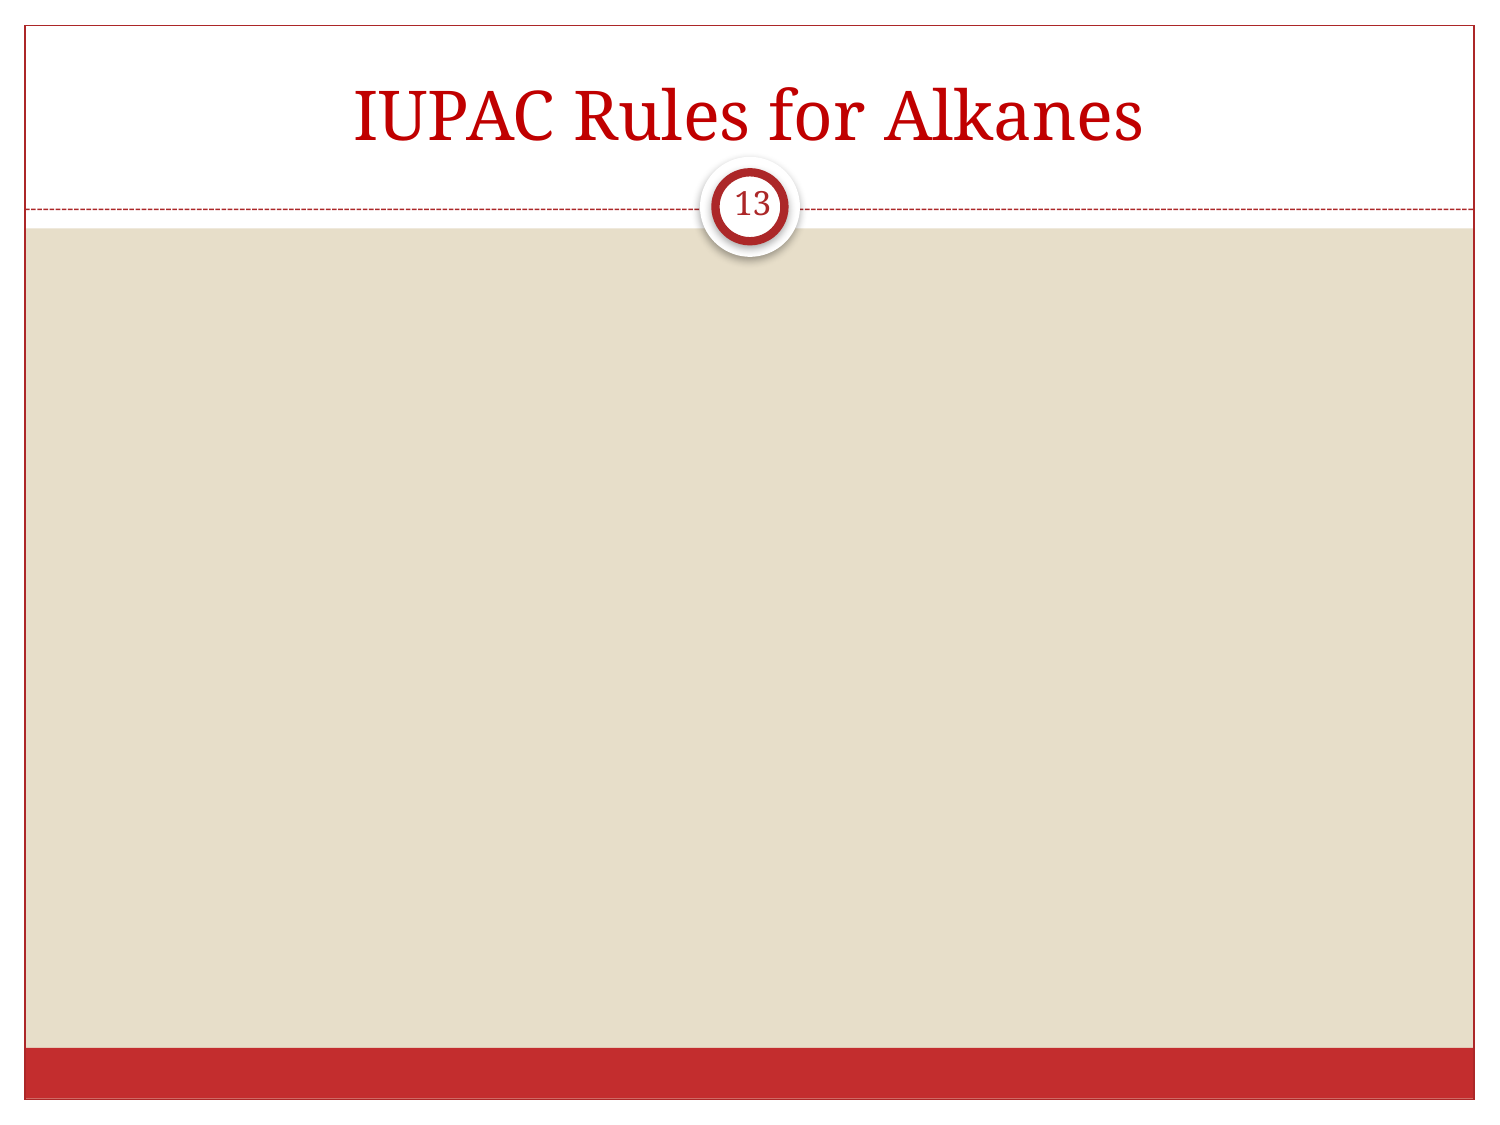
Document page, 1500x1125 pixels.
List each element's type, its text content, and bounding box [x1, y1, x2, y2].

title IUPAC Rules for Alkanes [49, 37, 1450, 162]
slide_number 13 [715, 168, 791, 241]
